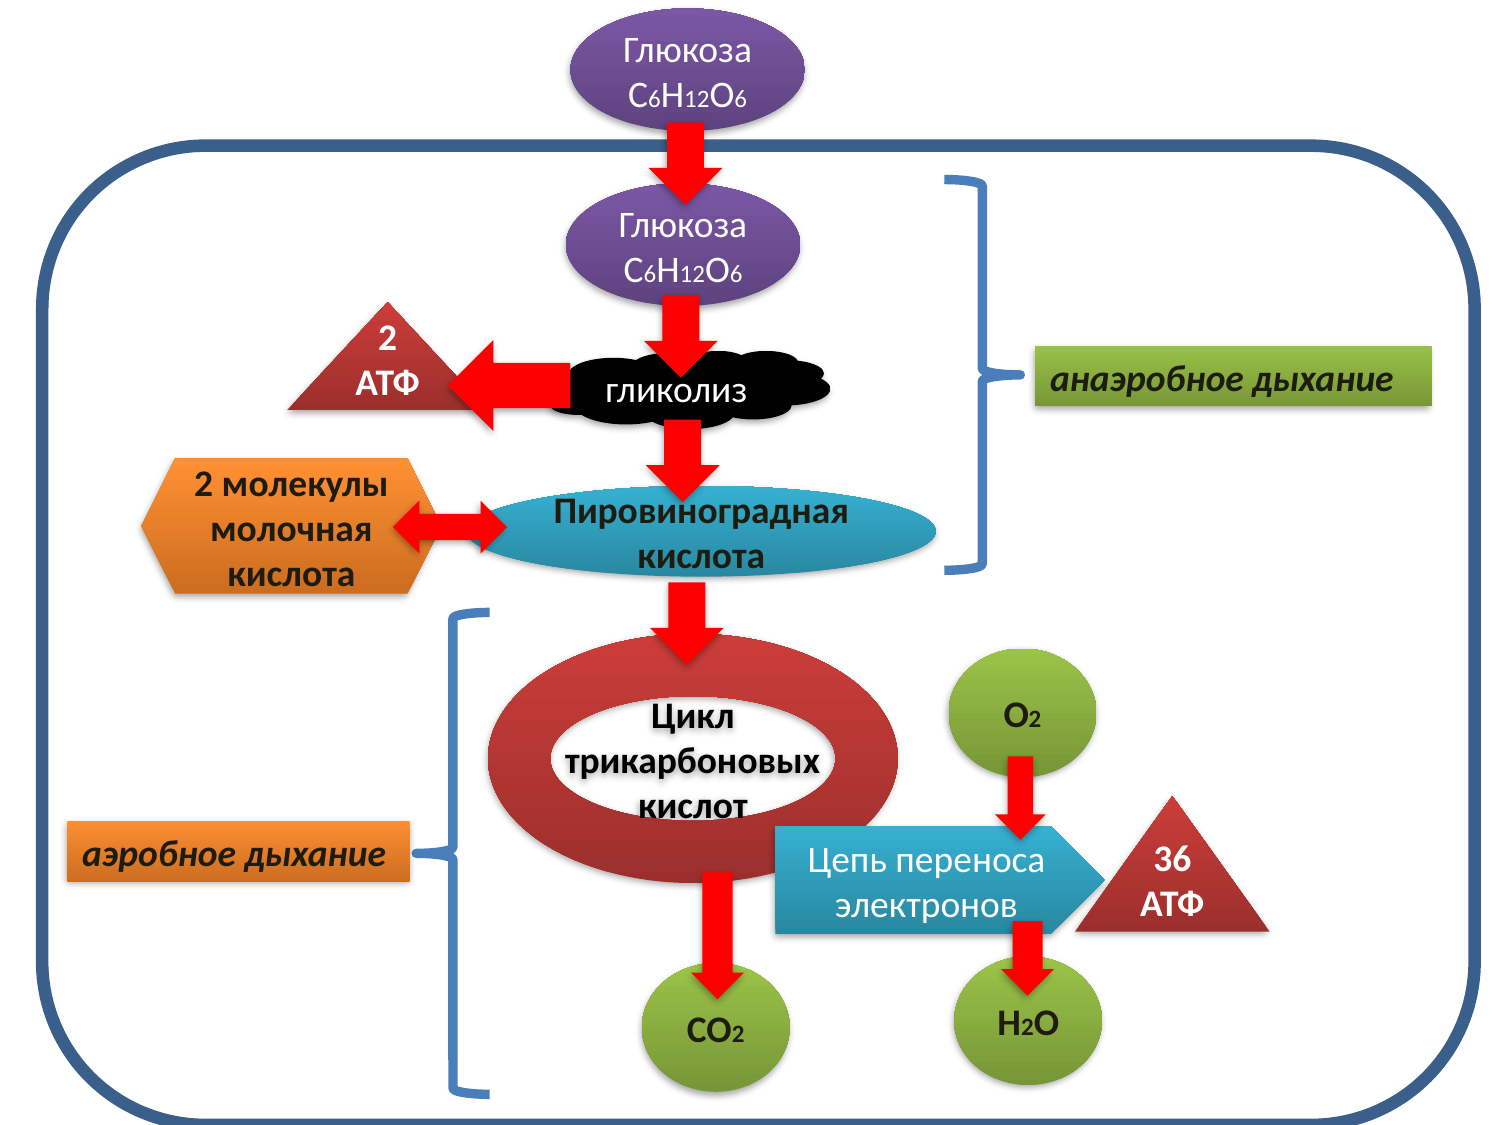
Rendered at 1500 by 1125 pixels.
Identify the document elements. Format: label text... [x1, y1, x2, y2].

text_box Глюкоза С6Н12О6 [570, 8, 805, 130]
text_box [649, 582, 724, 665]
text_box [690, 872, 745, 1000]
text_box [40, 143, 1477, 1125]
text_box Цепь переноса электронов [775, 826, 1105, 934]
text_box [645, 419, 720, 503]
text_box [995, 756, 1046, 840]
text_box [447, 340, 571, 431]
text_box О2 [948, 648, 1097, 776]
text_box [1000, 921, 1055, 996]
text_box Н2О [954, 958, 1103, 1086]
text_box [643, 295, 718, 378]
text_box 36 АТФ [1074, 796, 1270, 932]
text_box аэробное дыхание [67, 821, 410, 882]
text_box [648, 122, 723, 205]
text_box [944, 178, 1022, 572]
text_box 2 молекулы молочная кислота [141, 458, 434, 594]
text_box Пировиноградная кислота [492, 485, 936, 577]
text_box гликолиз [573, 350, 831, 428]
text_box [392, 500, 507, 554]
text_box Цикл трикарбоновых кислот [490, 635, 898, 884]
text_box анаэробное дыхание [1035, 346, 1432, 406]
text_box [416, 611, 490, 1096]
